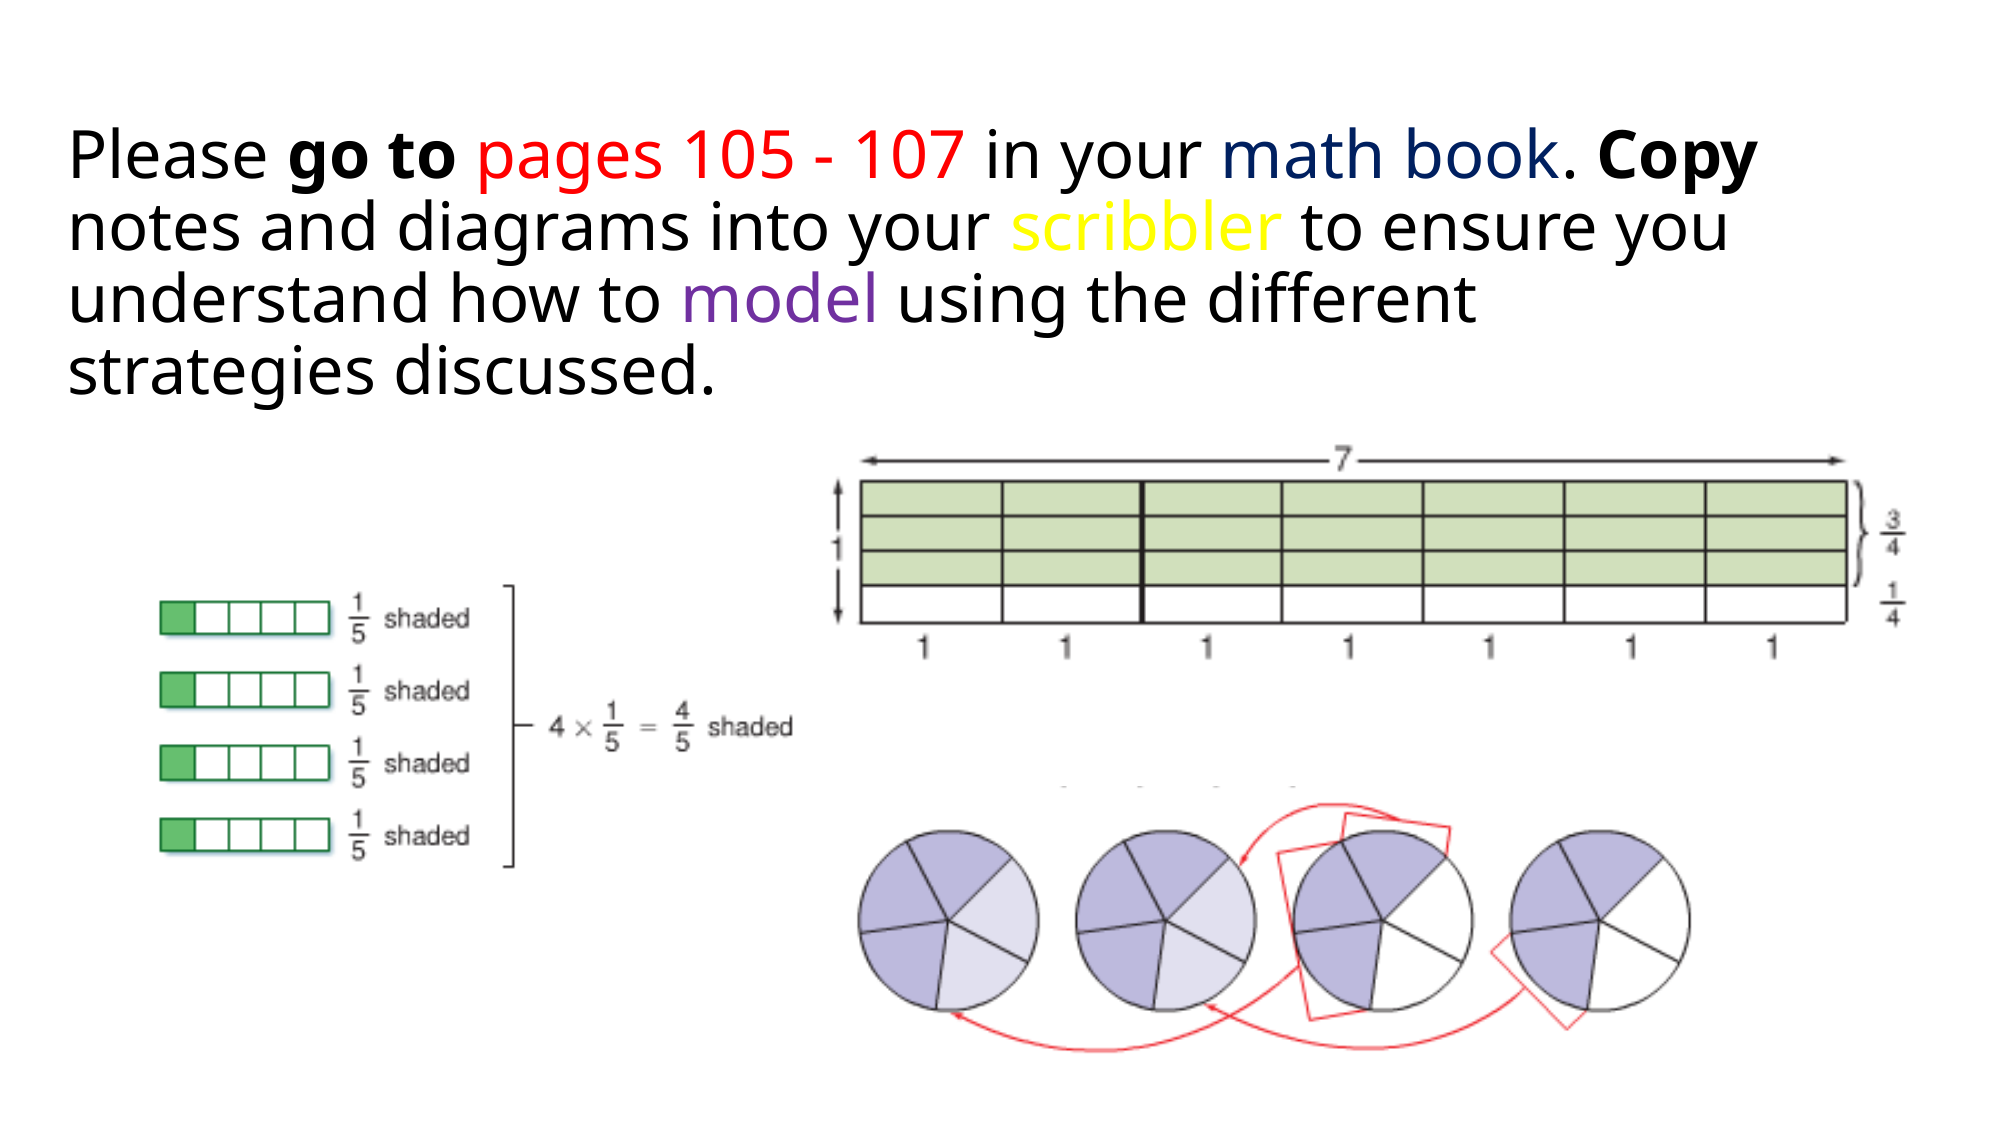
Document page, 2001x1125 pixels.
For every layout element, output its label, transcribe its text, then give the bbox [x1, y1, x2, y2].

picture [827, 786, 1738, 1060]
picture [142, 394, 1973, 880]
title Please go to pages 105 - 107 in your math book. Copy notes and diagrams into your scribbler to ensure you understand how to model using the different strategies discussed. [52, 0, 1778, 838]
